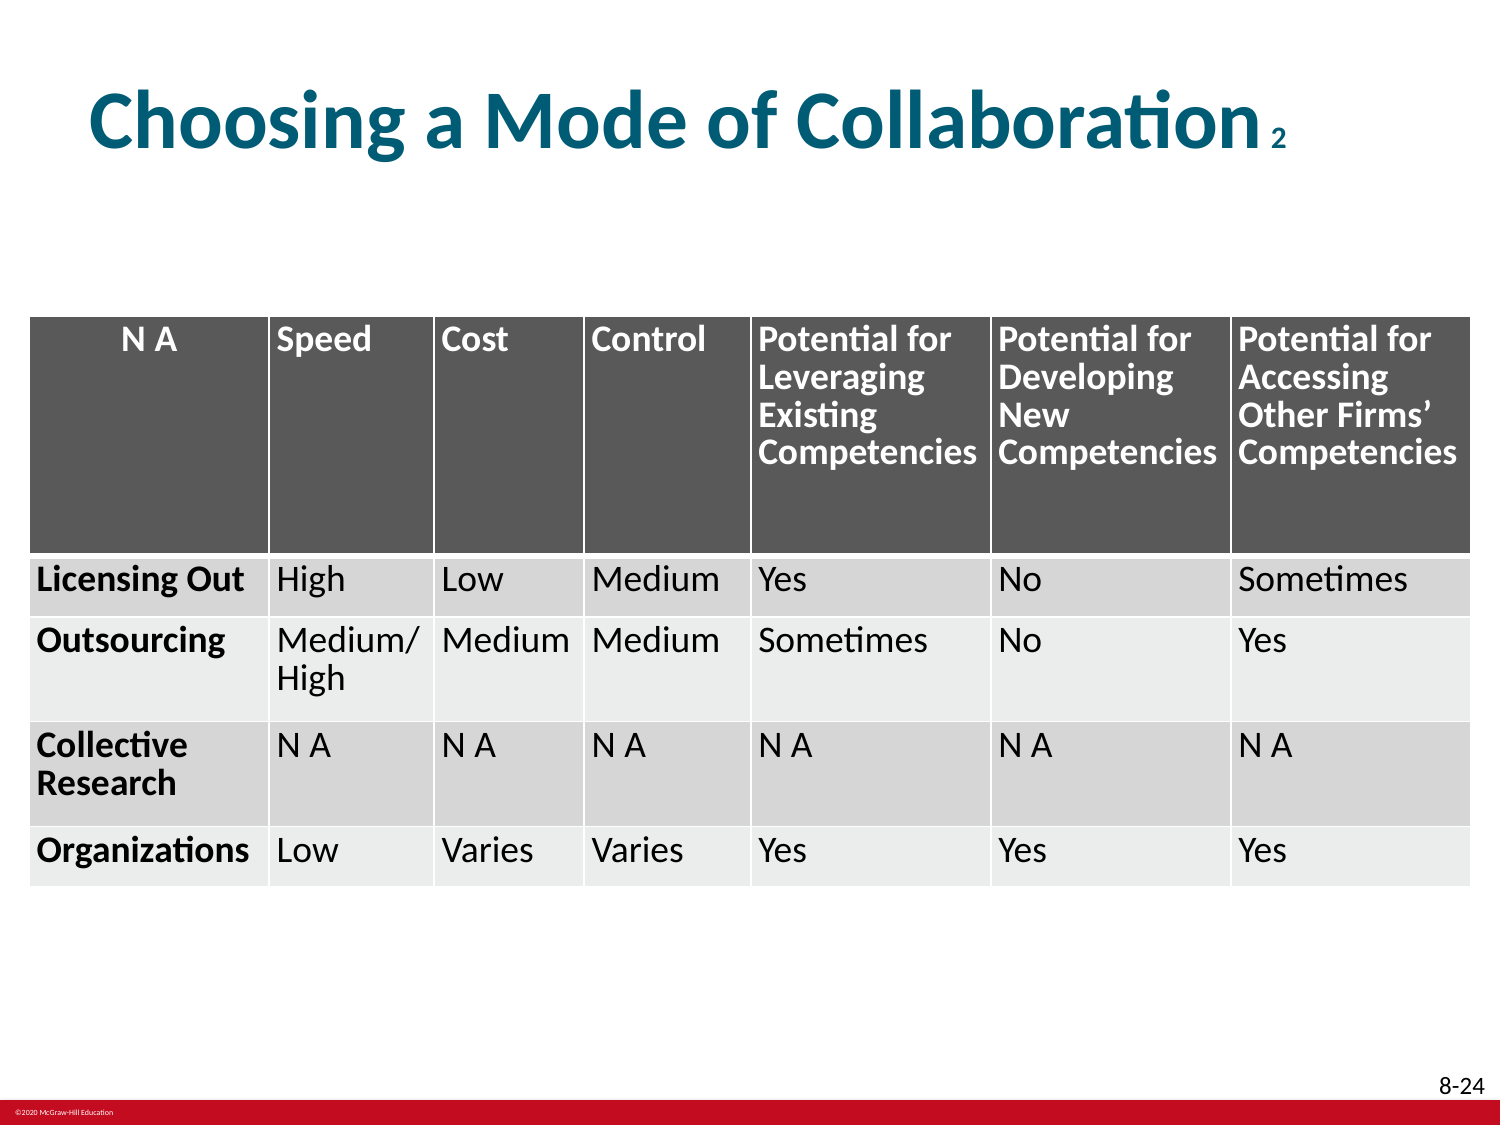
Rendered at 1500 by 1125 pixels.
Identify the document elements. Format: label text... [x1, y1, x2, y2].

table_header Potential for Developing New Competencies [992, 317, 1230, 553]
table_header Potential for Accessing Other Firms’ Competencies [1232, 317, 1470, 553]
table_cell N A [435, 722, 583, 826]
table_cell Yes [1232, 827, 1470, 886]
table_cell Outsourcing [30, 618, 268, 721]
table_cell Collective Research [30, 722, 268, 826]
table_cell Yes [752, 559, 990, 616]
table_cell Licensing Out [30, 559, 268, 616]
title Choosing a Mode of Collaboration 2 [75, 24, 1425, 205]
table_cell Low [270, 827, 433, 886]
table_cell N A [585, 722, 750, 826]
table_cell Medium [585, 559, 750, 616]
table_cell Varies [585, 827, 750, 886]
table_cell N A [1232, 722, 1470, 826]
table_cell Medium [435, 618, 583, 721]
table_cell Yes [752, 827, 990, 886]
table_header N A [30, 317, 268, 553]
table_cell N A [992, 722, 1230, 826]
table_cell High [270, 559, 433, 616]
table_header Control [585, 317, 750, 553]
table_cell Low [435, 559, 583, 616]
table_cell N A [752, 722, 990, 826]
table_cell Sometimes [752, 618, 990, 721]
table_cell Yes [992, 827, 1230, 886]
table_header Cost [435, 317, 583, 553]
table_cell No [992, 618, 1230, 721]
table_cell Varies [435, 827, 583, 886]
table_header Speed [270, 317, 433, 553]
table_cell Sometimes [1232, 559, 1470, 616]
table_cell N A [270, 722, 433, 826]
table_cell No [992, 559, 1230, 616]
table_cell Yes [1232, 618, 1470, 721]
table_cell Medium [585, 618, 750, 721]
table_cell Organizations [30, 827, 268, 886]
table_cell Medium/High [270, 618, 433, 721]
table_header Potential for Leveraging Existing Competencies [752, 317, 990, 553]
